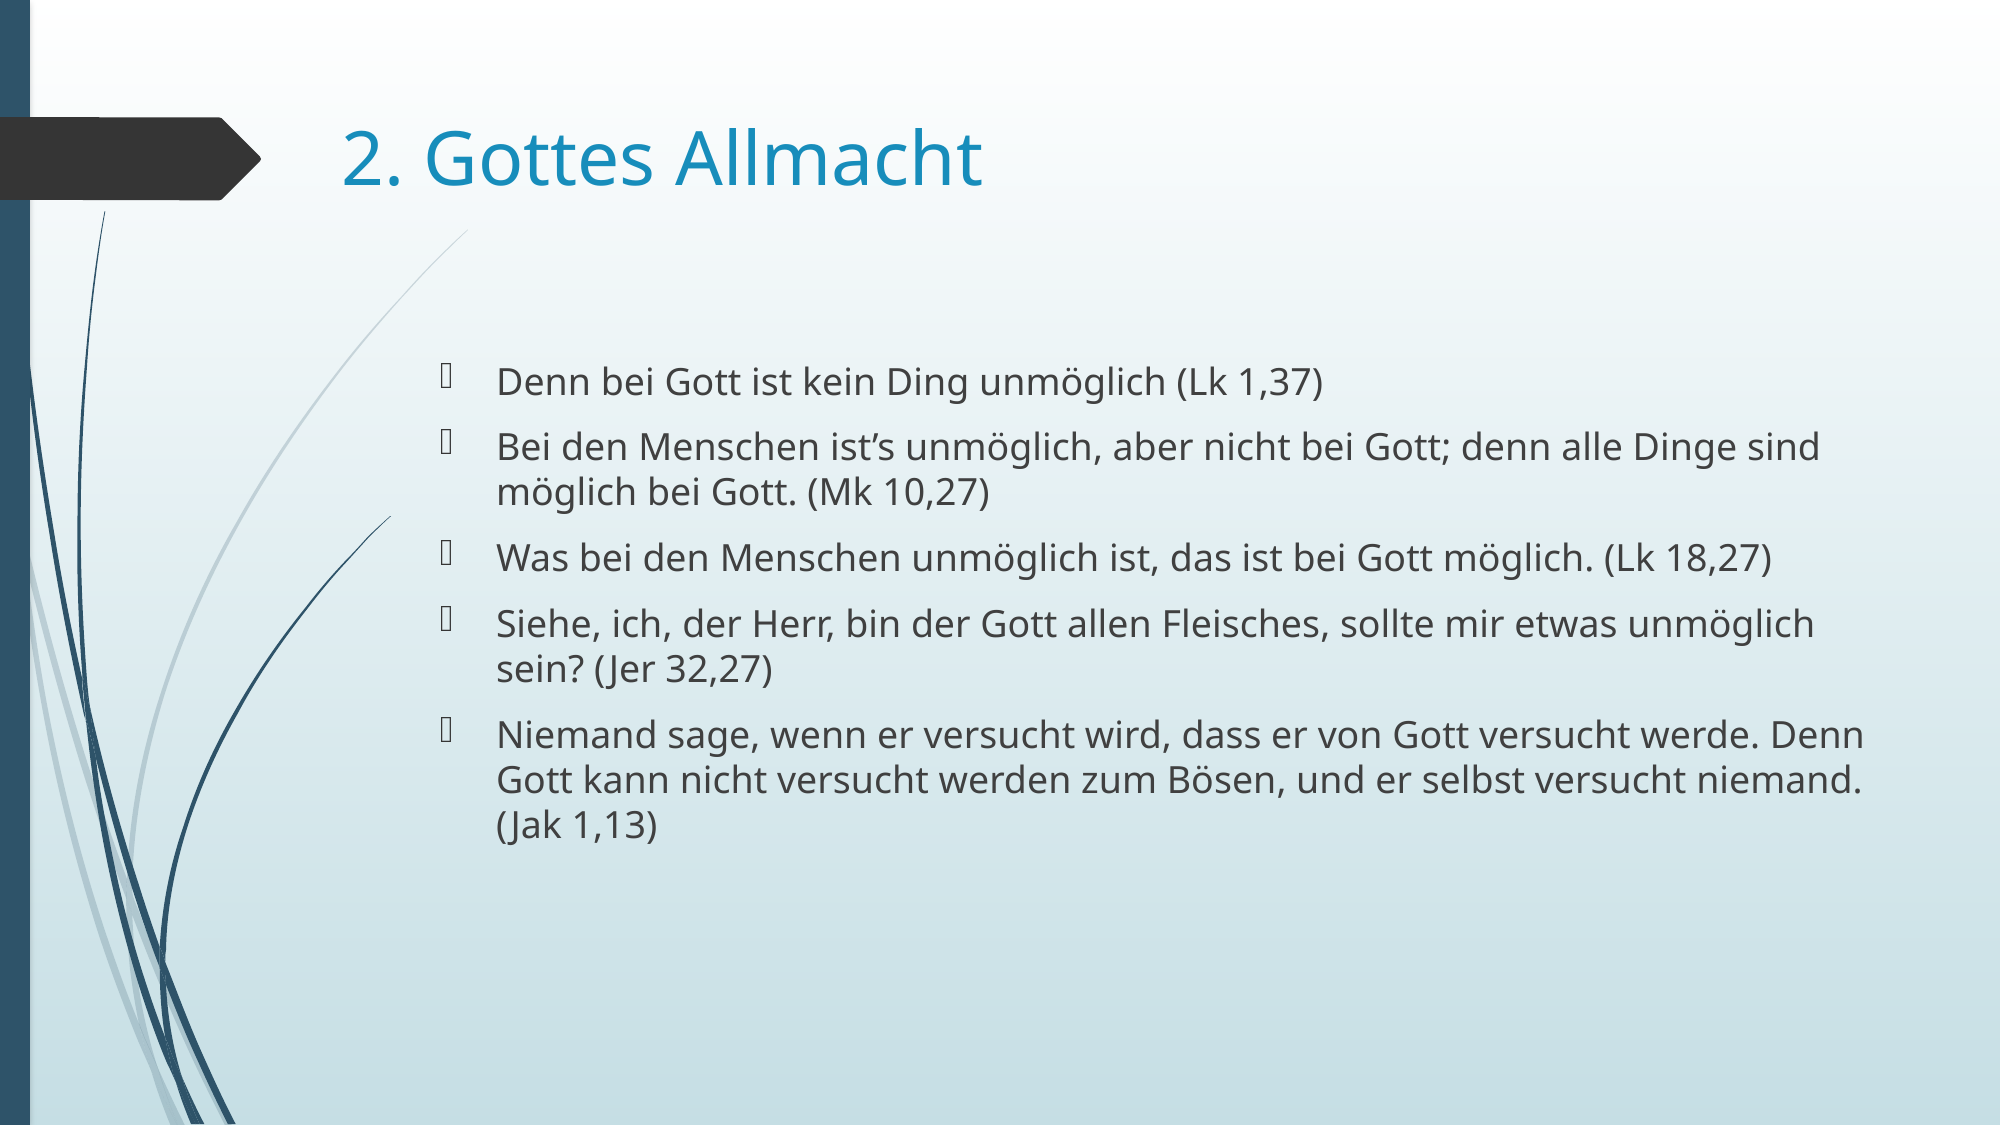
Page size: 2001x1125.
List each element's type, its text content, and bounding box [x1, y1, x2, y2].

list Denn bei Gott ist kein Ding unmöglich (Lk 1,37) Bei den Menschen ist’s unmöglich, aber nicht bei Gott; denn alle Dinge sind möglich bei Gott. (Mk 10,27) Was bei den Menschen unmöglich ist, das ist bei Gott möglich. (Lk 18,27) Siehe, ich, der Herr, bin der Gott allen Fleisches, sollte mir etwas unmöglich sein? (Jer 32,27) Niemand sage, wenn er versucht wird, dass er von Gott versucht werde. Denn Gott kann nicht versucht werden zum Bösen, und er selbst versucht niemand. (Jak 1,13) [424, 350, 1888, 970]
title 2. Gottes Allmacht [326, 102, 1888, 313]
